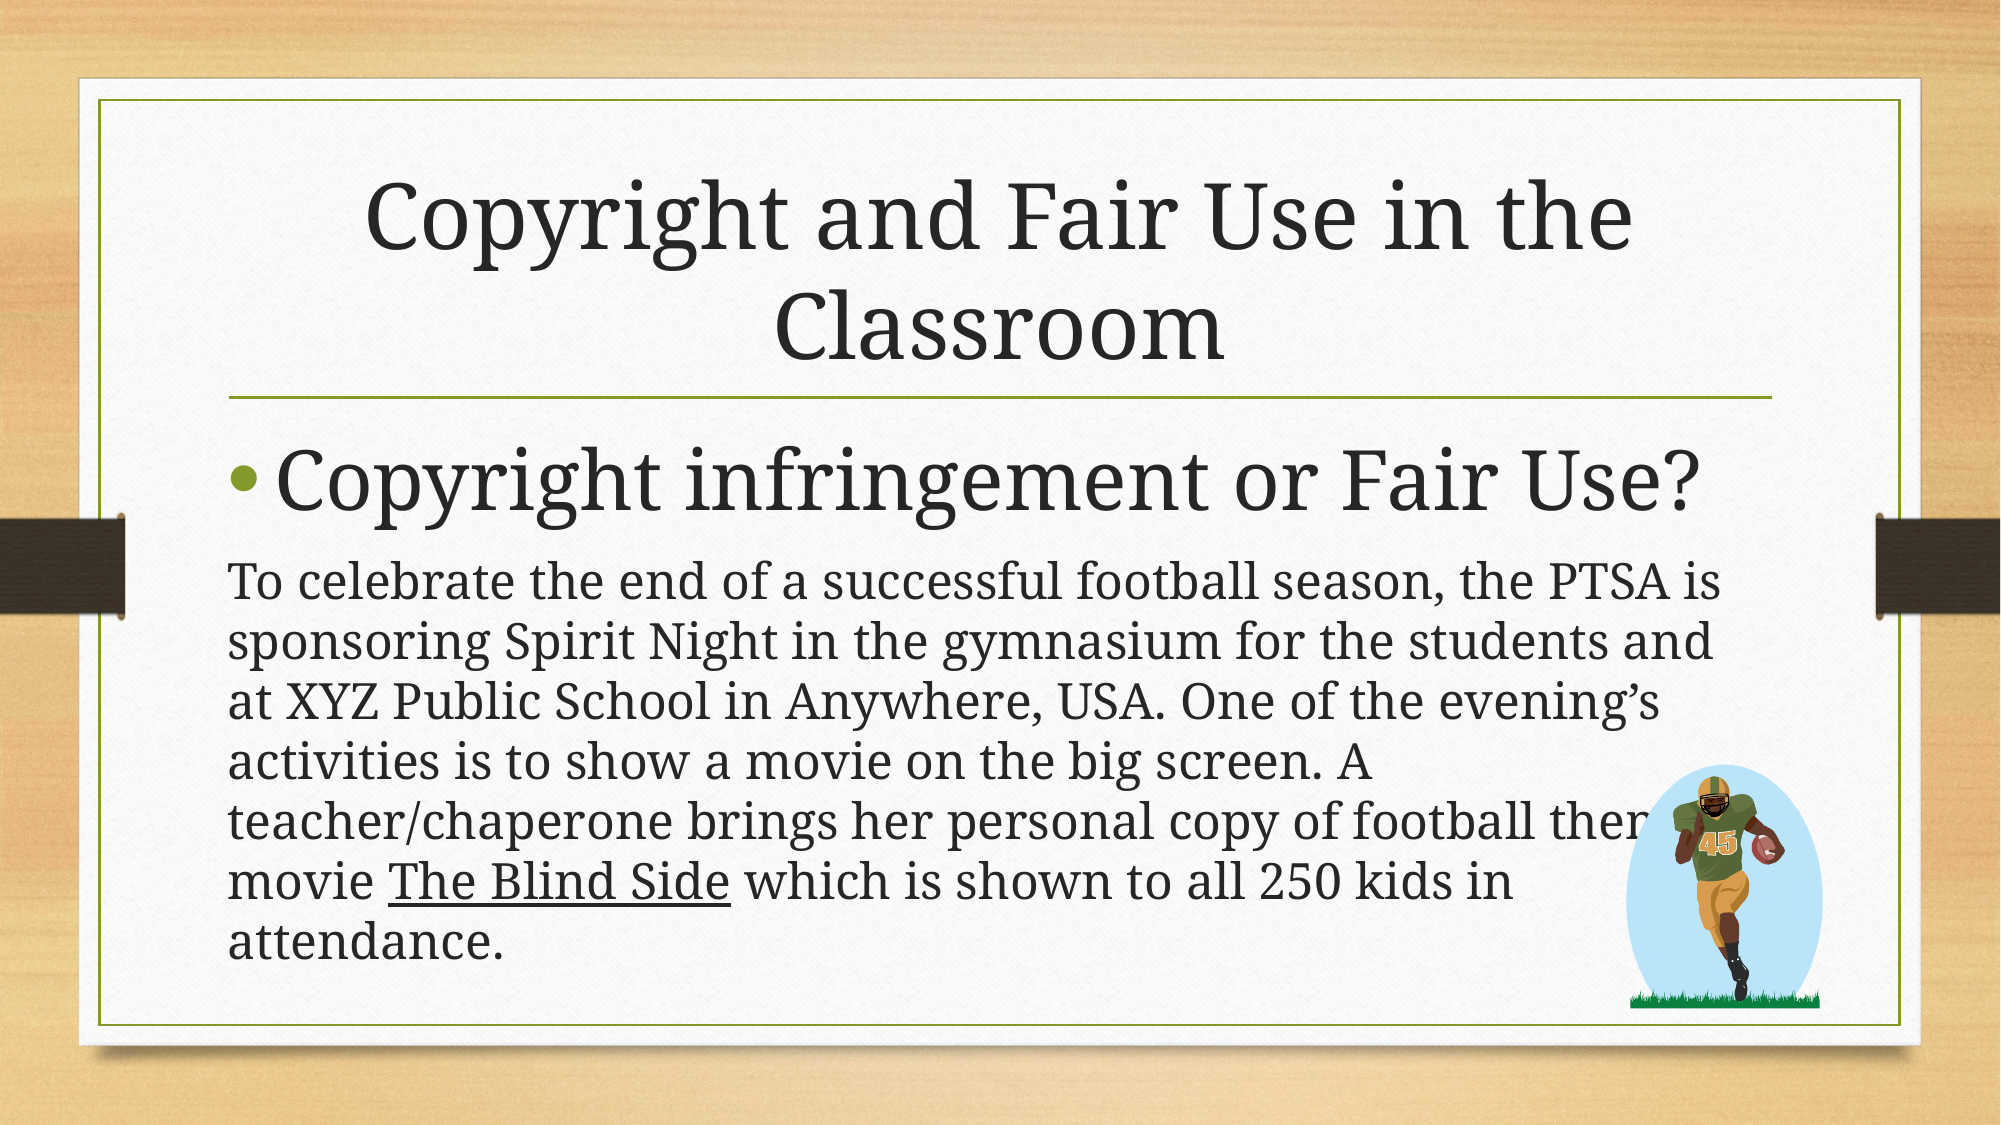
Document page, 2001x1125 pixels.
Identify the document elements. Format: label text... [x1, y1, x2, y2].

title Copyright and Fair Use in the Classroom [212, 161, 1788, 375]
list Copyright infringement or Fair Use? To celebrate the end of a successful football season, the PTSA is sponsoring Spirit Night in the gymnasium for the students and at XYZ Public School in Anywhere, USA. One of the evening’s activities is to show a movie on the big screen. A teacher/chaperone brings her personal copy of football themed movie The Blind Side which is shown to all 250 kids in attendance. [212, 419, 1788, 964]
picture [0, 0, 2001, 1125]
